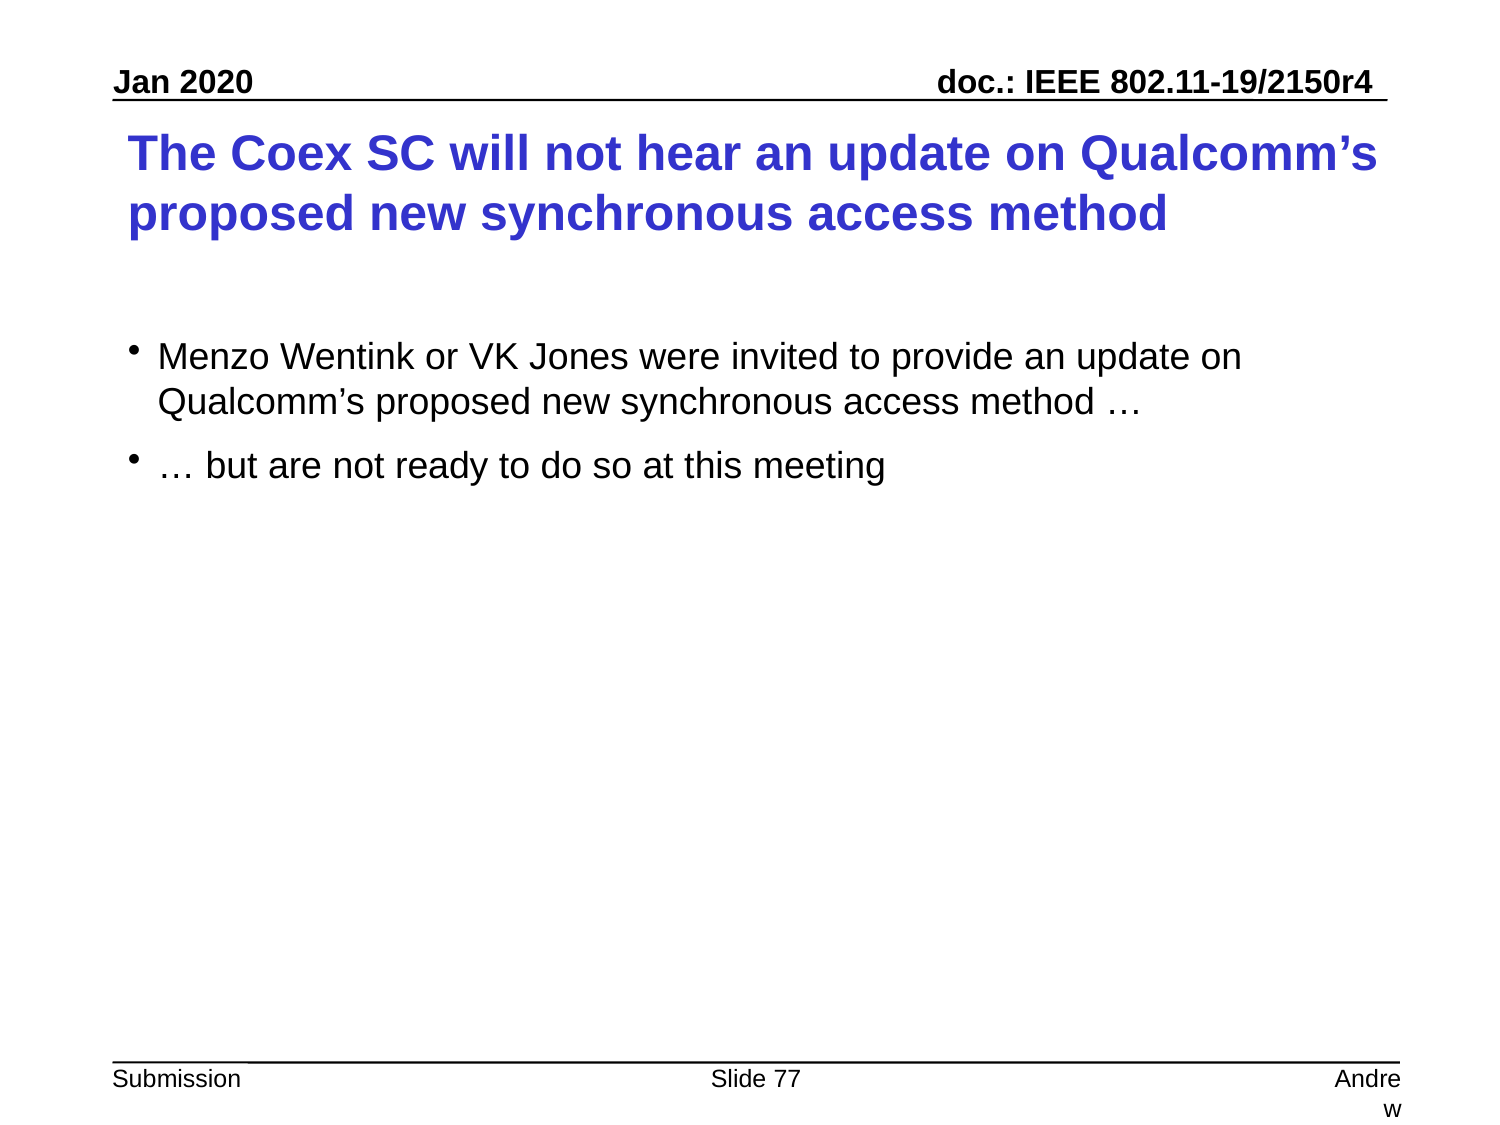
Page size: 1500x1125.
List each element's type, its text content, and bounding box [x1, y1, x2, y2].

slide_number Slide 77 [709, 1061, 803, 1093]
footer Andrew Myles, Cisco [1320, 1061, 1402, 1093]
list Menzo Wentink or VK Jones were invited to provide an update on Qualcomm’s proposed new synchronous access method … … but are not ready to do so at this meeting [112, 324, 1388, 1000]
title The Coex SC will not hear an update on Qualcomm’s proposed new synchronous access method [112, 112, 1413, 288]
